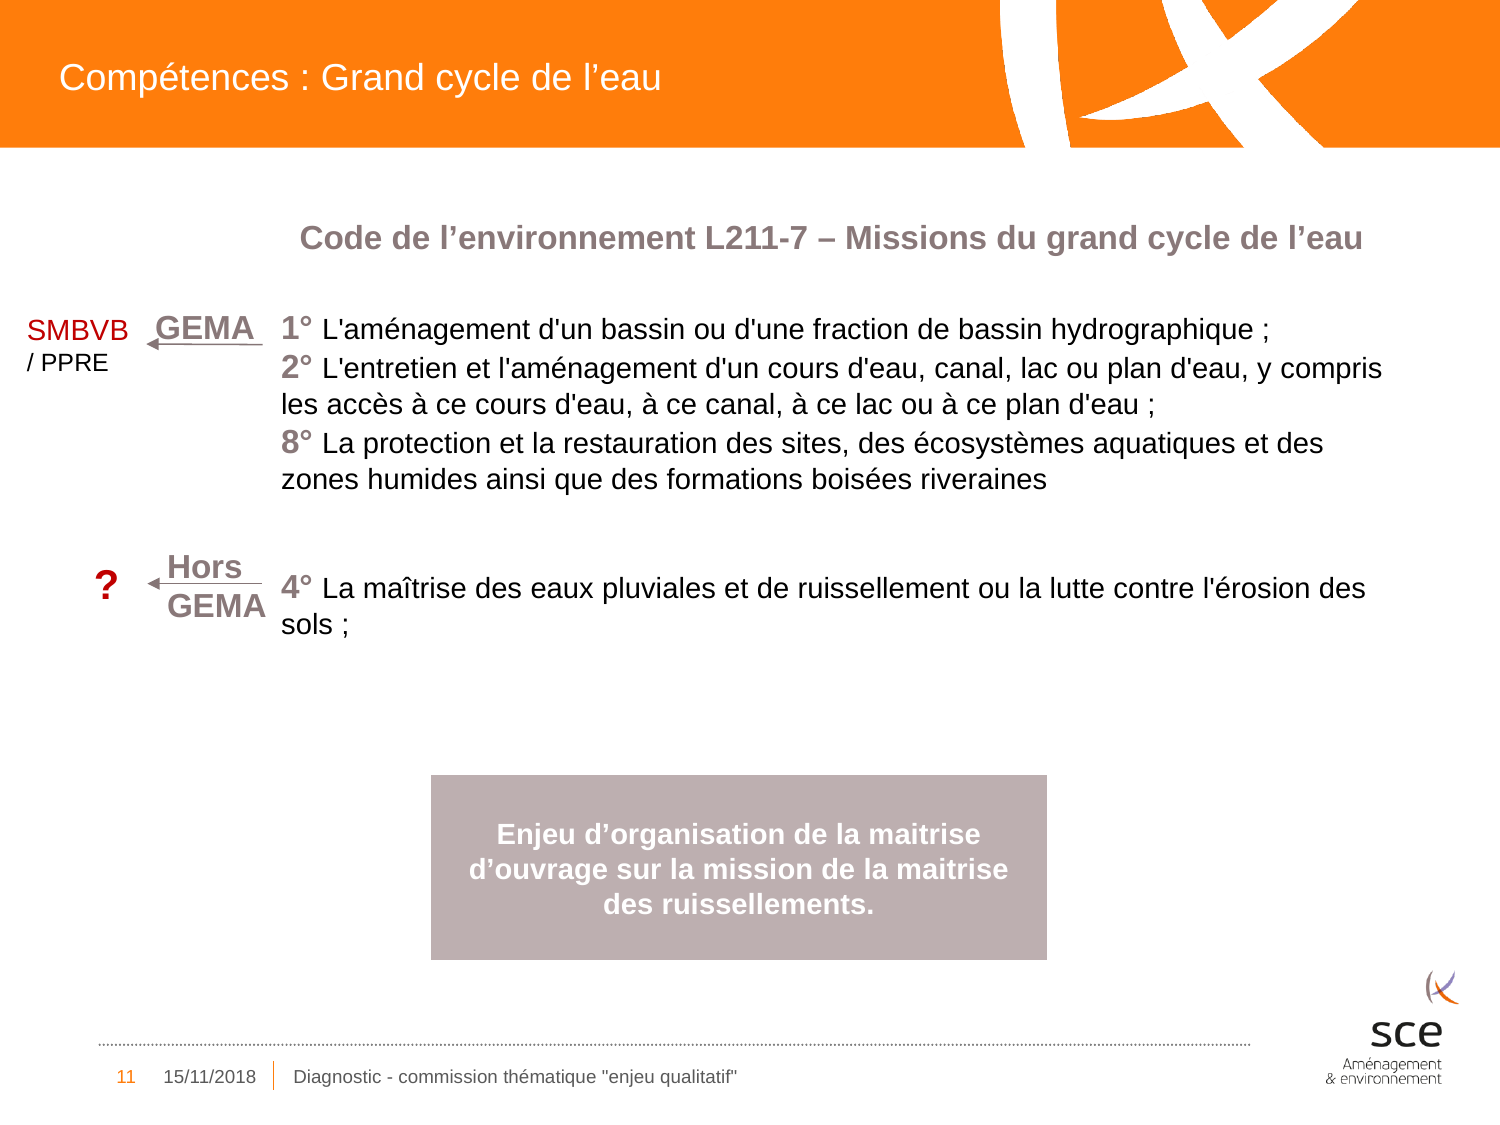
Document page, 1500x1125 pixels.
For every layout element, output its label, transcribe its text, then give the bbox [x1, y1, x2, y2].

list Enjeu d’organisation de la maitrise d’ouvrage sur la mission de la maitrise des ruissellements. [431, 775, 1047, 960]
picture [1000, 0, 1500, 148]
list Compétences : Grand cycle de l’eau [43, 16, 975, 106]
text_box 1° L'aménagement d'un bassin ou d'une fraction de bassin hydrographique ; 2° L'entretien et l'aménagement d'un cours d'eau, canal, lac ou plan d'eau, y compris les accès à ce cours d'eau, à ce canal, à ce lac ou à ce plan d'eau ; 8° La protection et la restauration des sites, des écosystèmes aquatiques et des zones humides ainsi que des formations boisées riveraines 4° La maîtrise des eaux pluviales et de ruissellement ou la lutte contre l'érosion des sols ; [266, 298, 1420, 648]
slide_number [155, 1060, 257, 1091]
picture [1326, 970, 1459, 1084]
footer Diagnostic - commission thématique "enjeu qualitatif" [293, 1060, 769, 1091]
text_box SMBVB / PPRE [12, 304, 147, 384]
slide_number 11 [116, 1060, 152, 1091]
text_box Hors GEMA [152, 537, 324, 632]
text_box ? [79, 550, 139, 616]
text_box GEMA [140, 298, 266, 354]
text_box Code de l’environnement L211-7 – Missions du grand cycle de l’eau [284, 208, 1381, 264]
